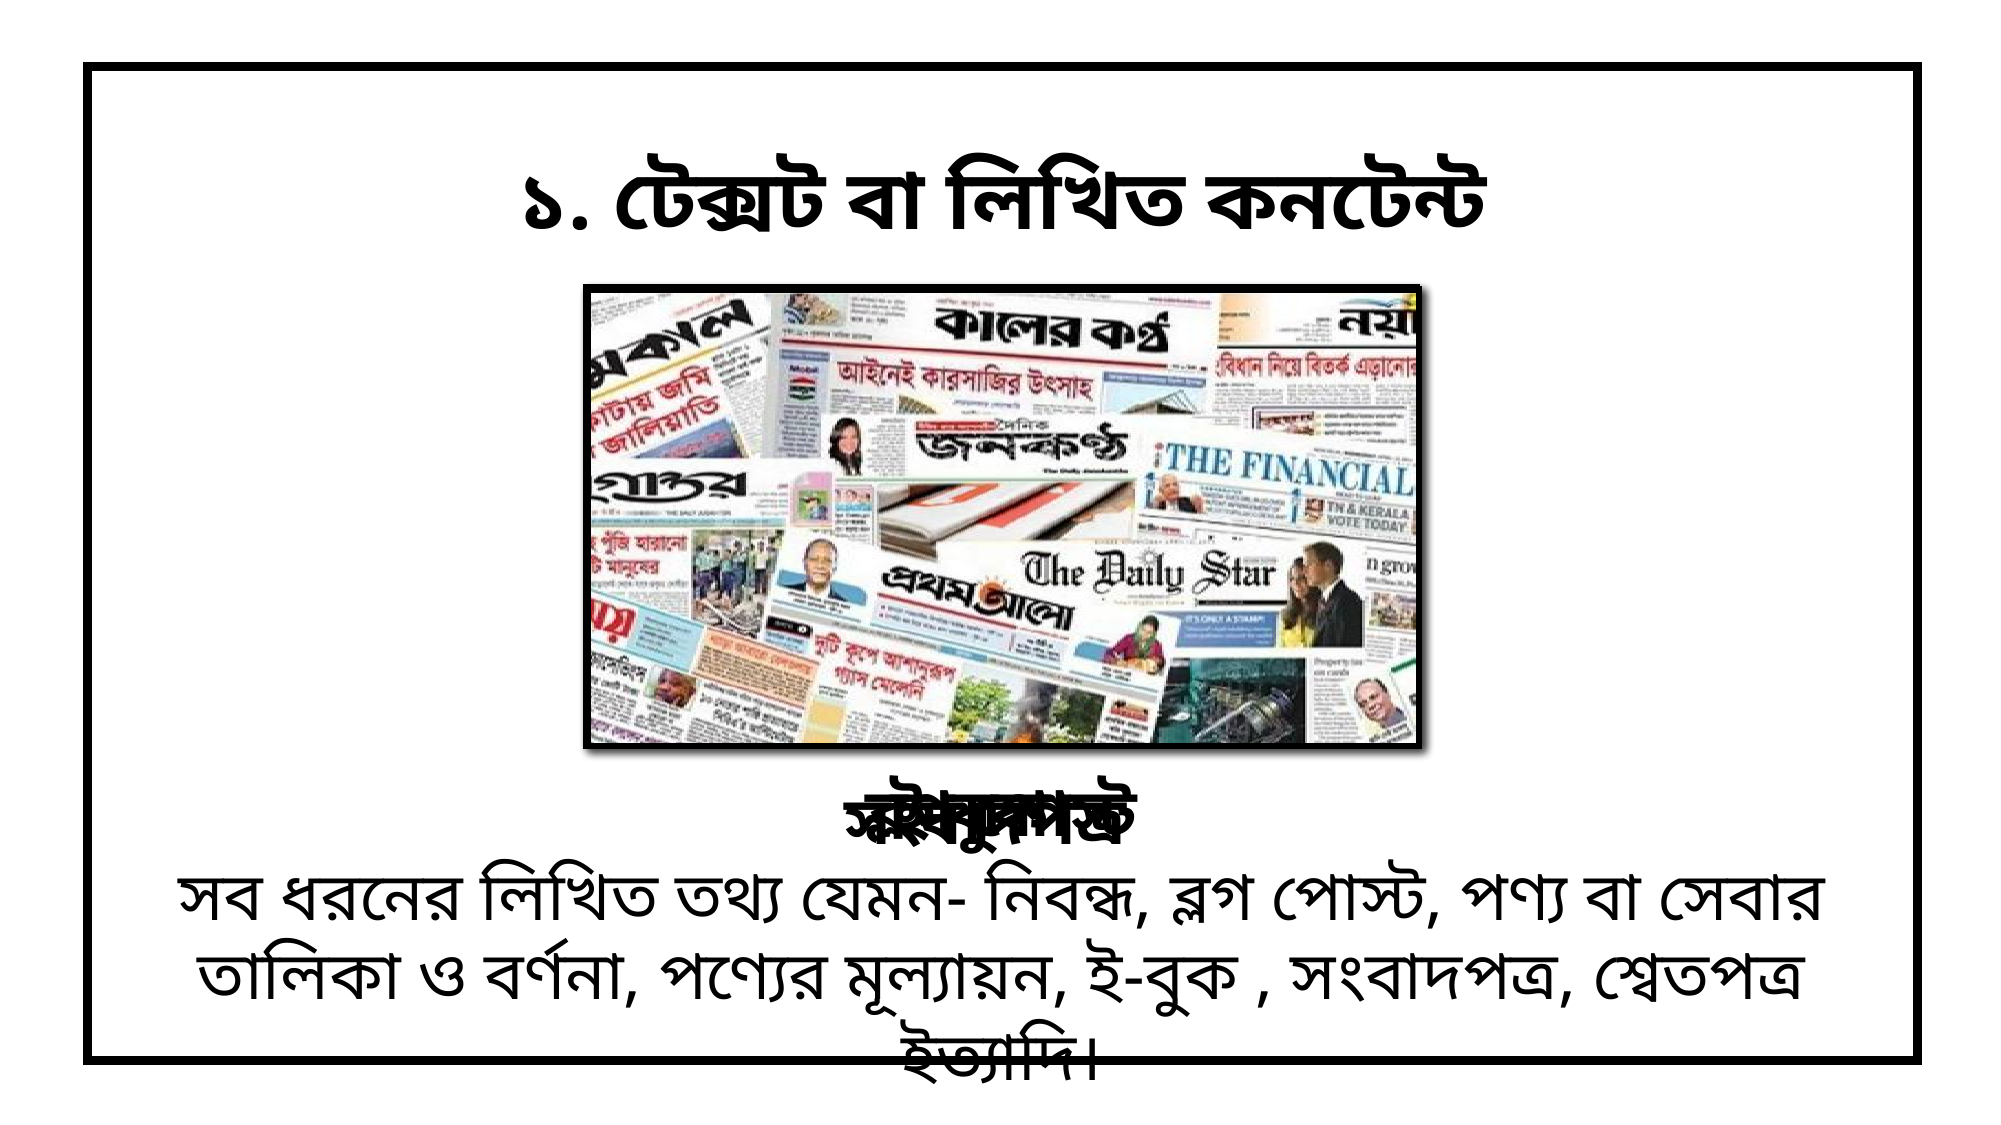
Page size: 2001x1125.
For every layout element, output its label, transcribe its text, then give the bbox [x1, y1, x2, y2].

picture [589, 290, 1416, 744]
text_box সব ধরনের লিখিত তথ্য যেমন- নিবন্ধ, ব্লগ পোস্ট, পণ্য বা সেবার তালিকা ও বর্ণনা, পণ্যের মূল্যায়ন, ই-বুক , সংবাদপত্র, শ্বেতপত্র ইত্যাদি। [124, 1061, 1879, 1101]
text_box [87, 66, 1918, 1061]
